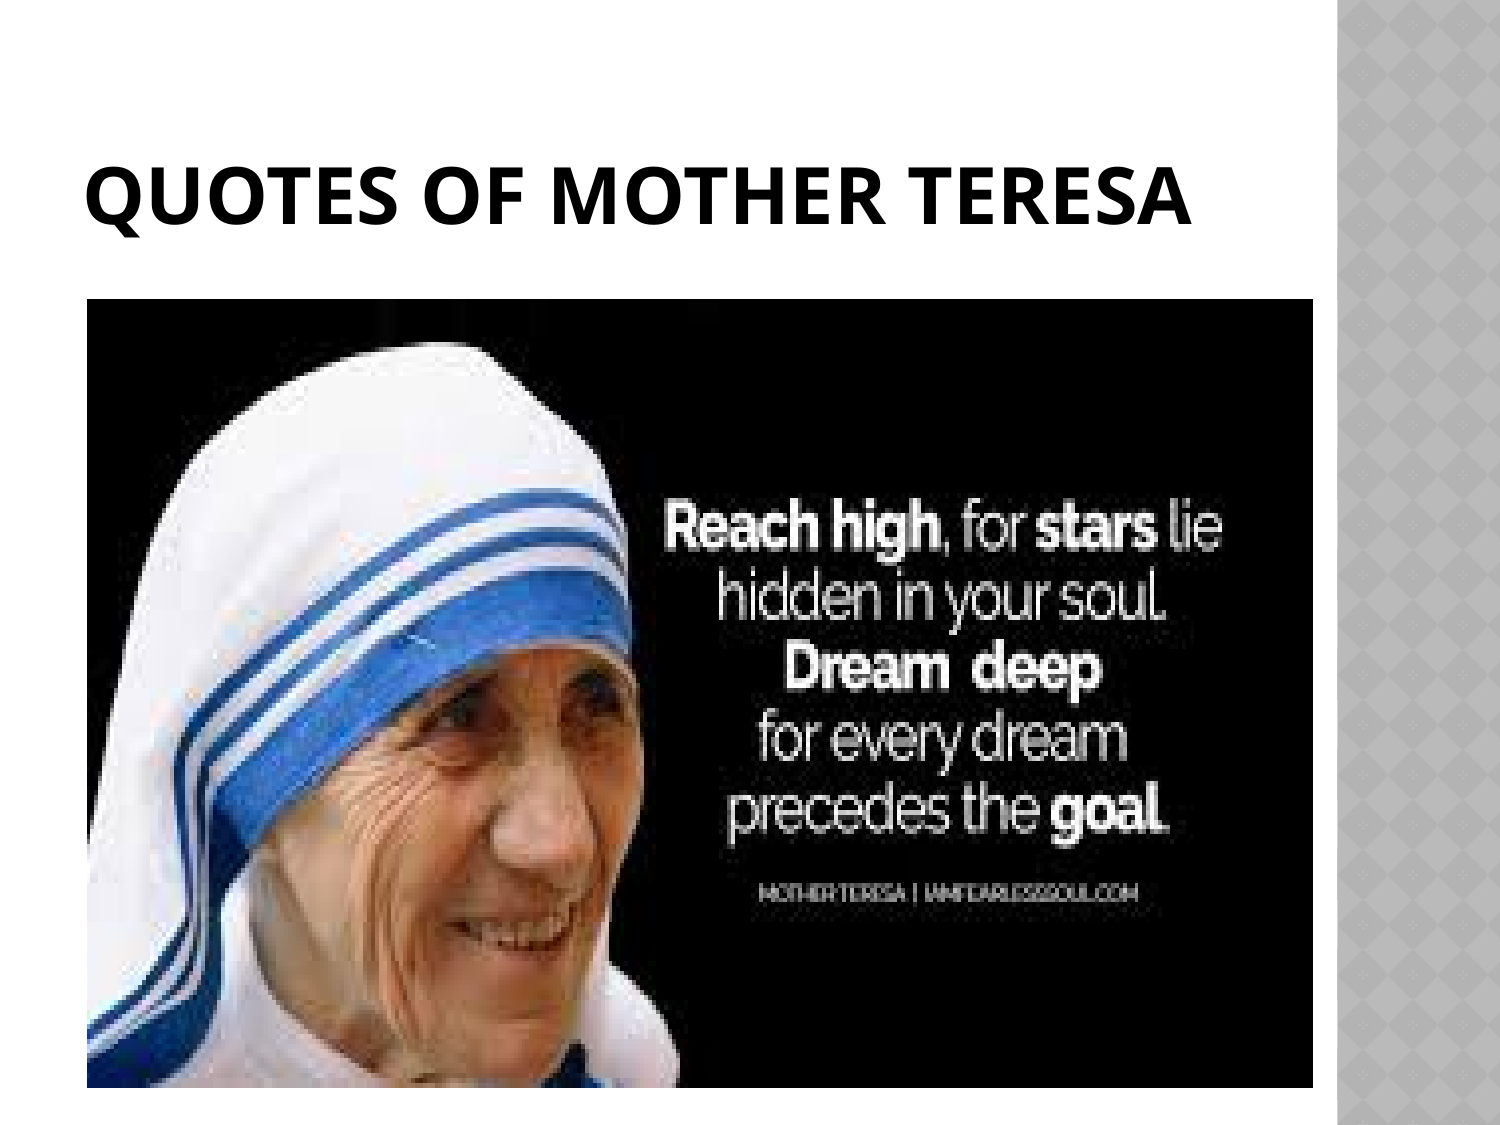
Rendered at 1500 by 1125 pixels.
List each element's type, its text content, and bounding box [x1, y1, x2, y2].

title Quotes of Mother Teresa [75, 52, 1263, 240]
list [87, 299, 1313, 1088]
